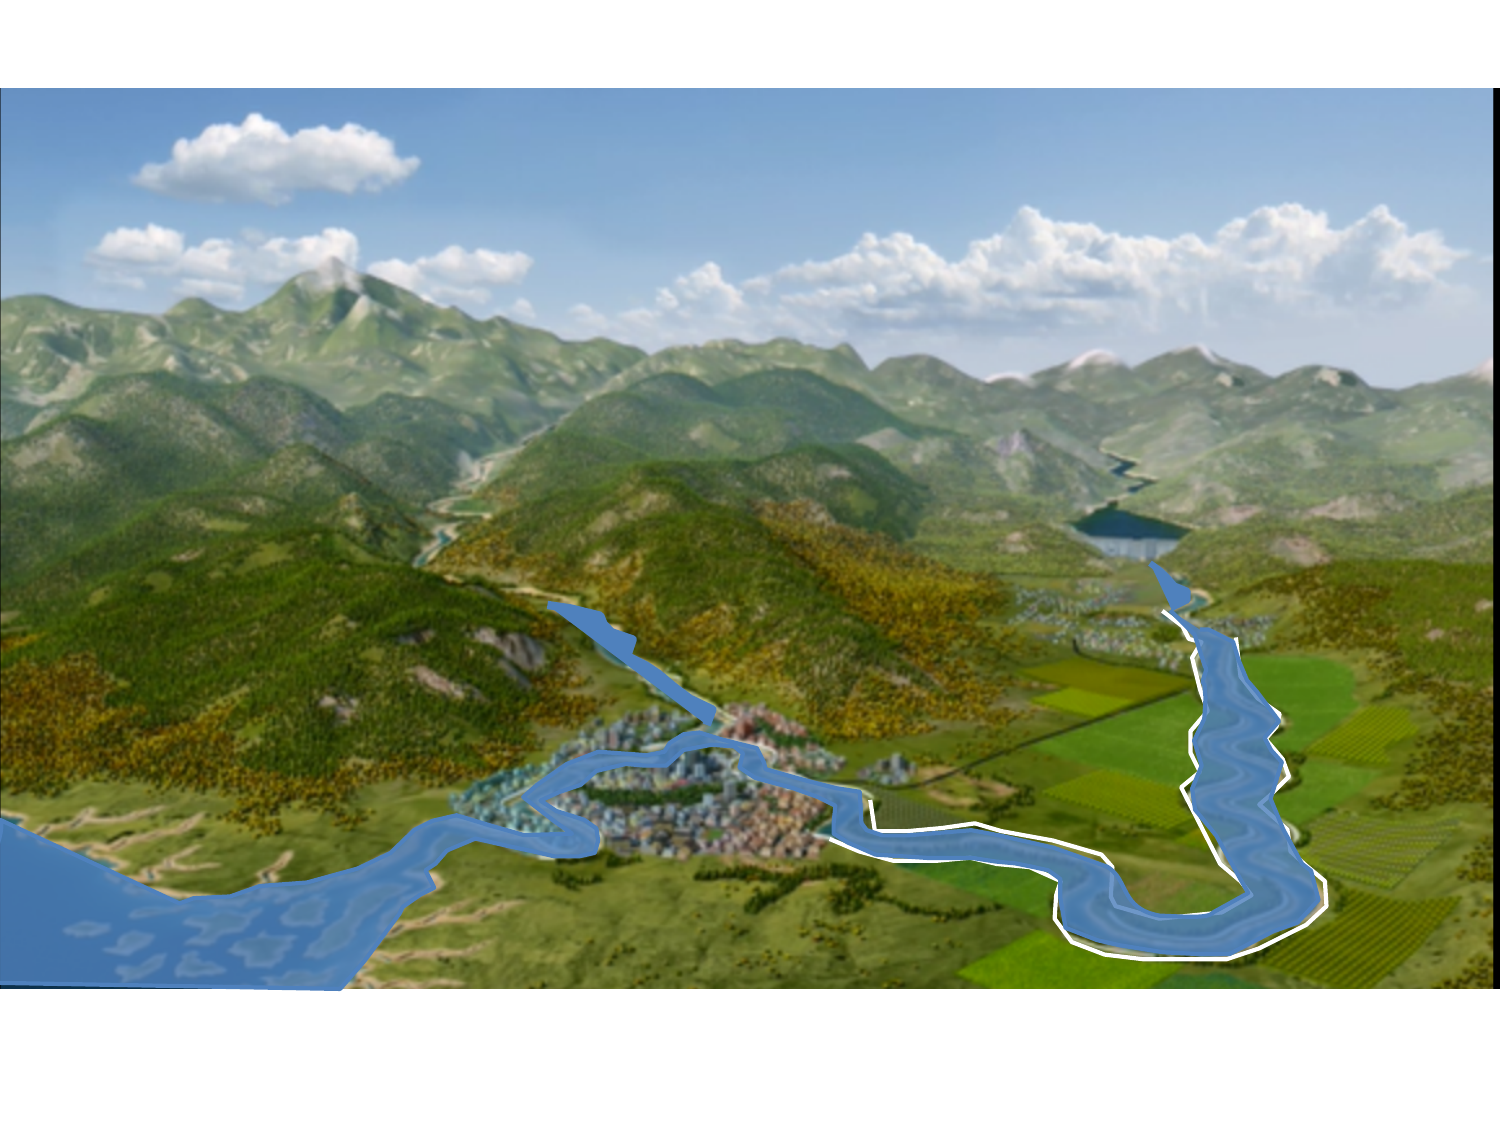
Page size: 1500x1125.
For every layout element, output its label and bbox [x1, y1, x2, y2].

picture [0, 88, 1500, 989]
